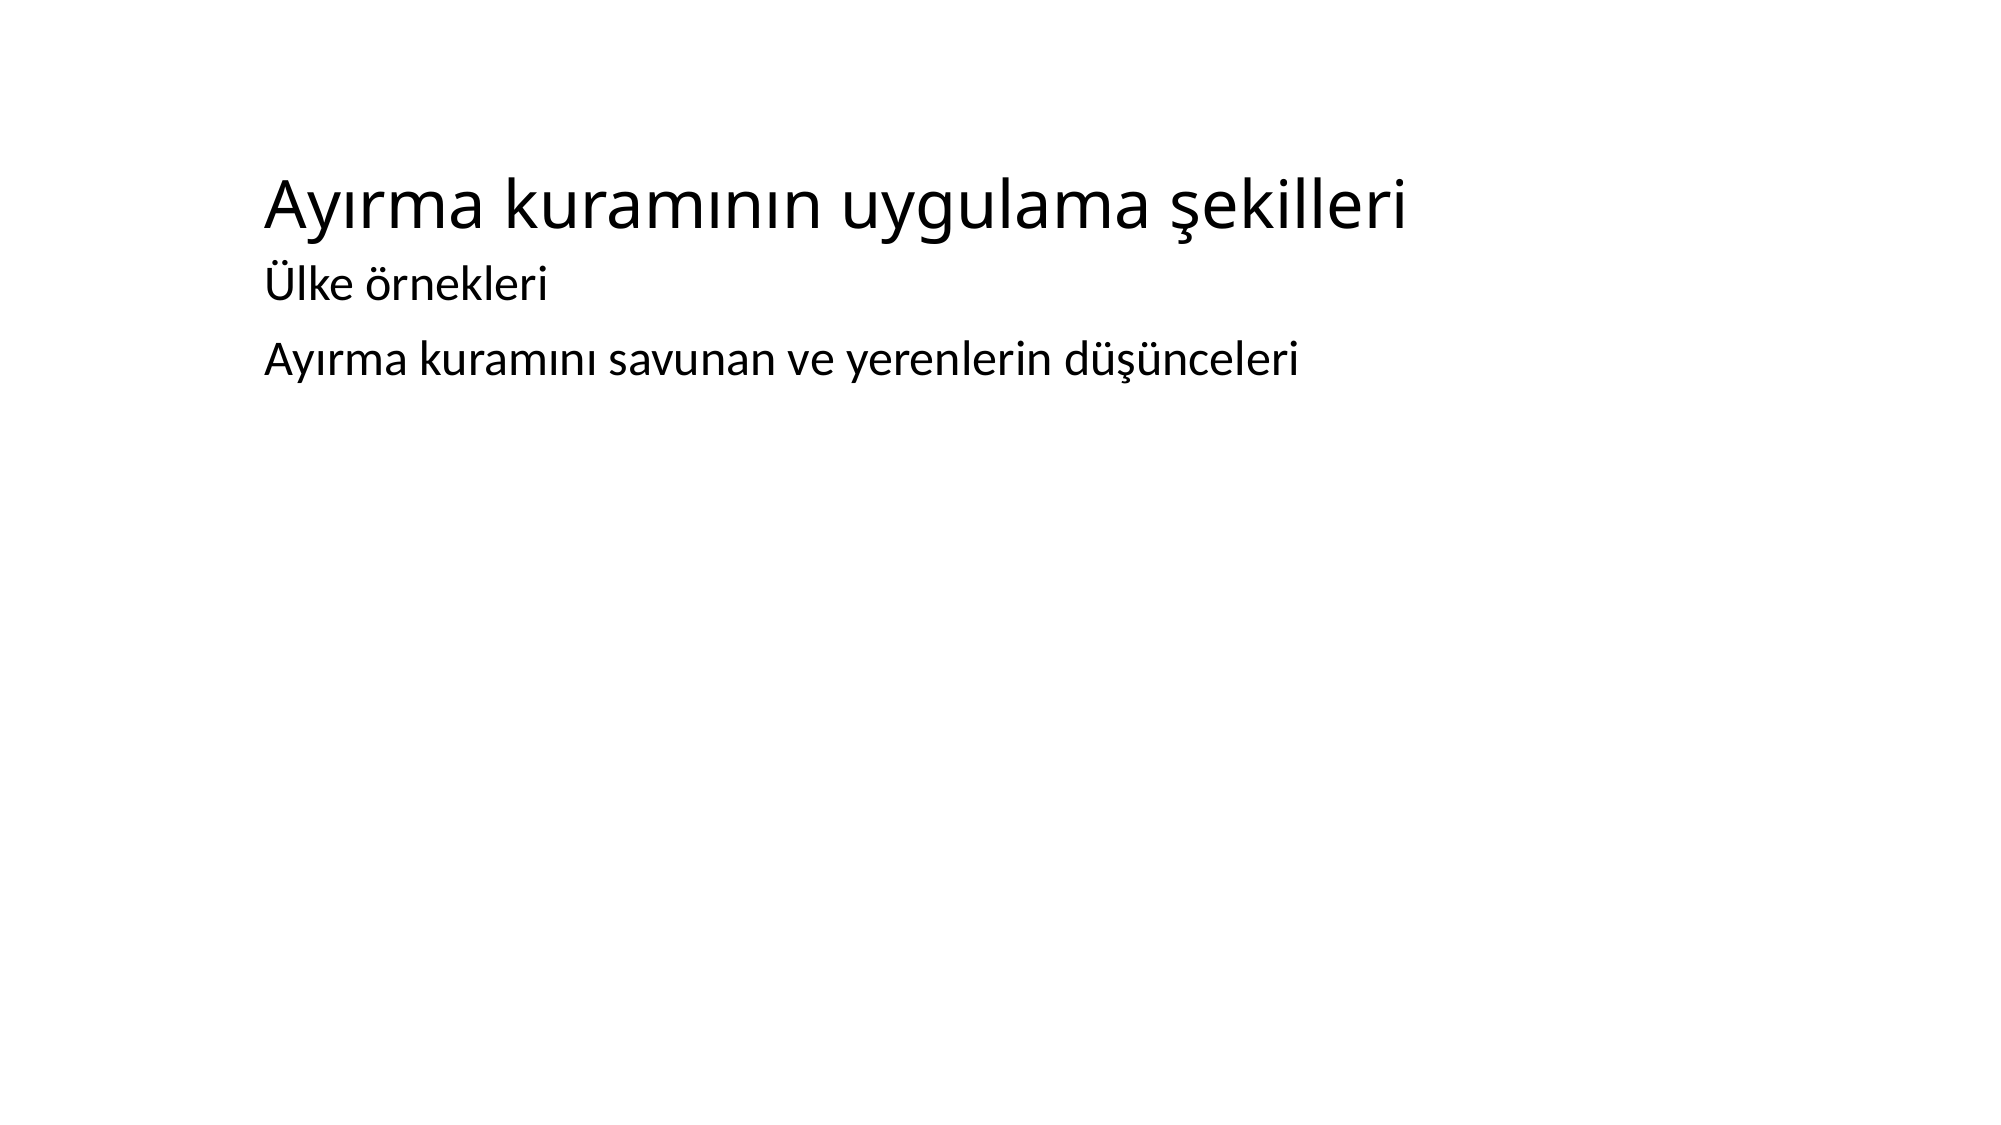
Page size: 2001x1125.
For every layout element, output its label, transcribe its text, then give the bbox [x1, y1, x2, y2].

subtitle Ülke örnekleri Ayırma kuramını savunan ve yerenlerin düşünceleri [249, 249, 1750, 863]
title Ayırma kuramının uygulama şekilleri [249, 184, 1750, 249]
